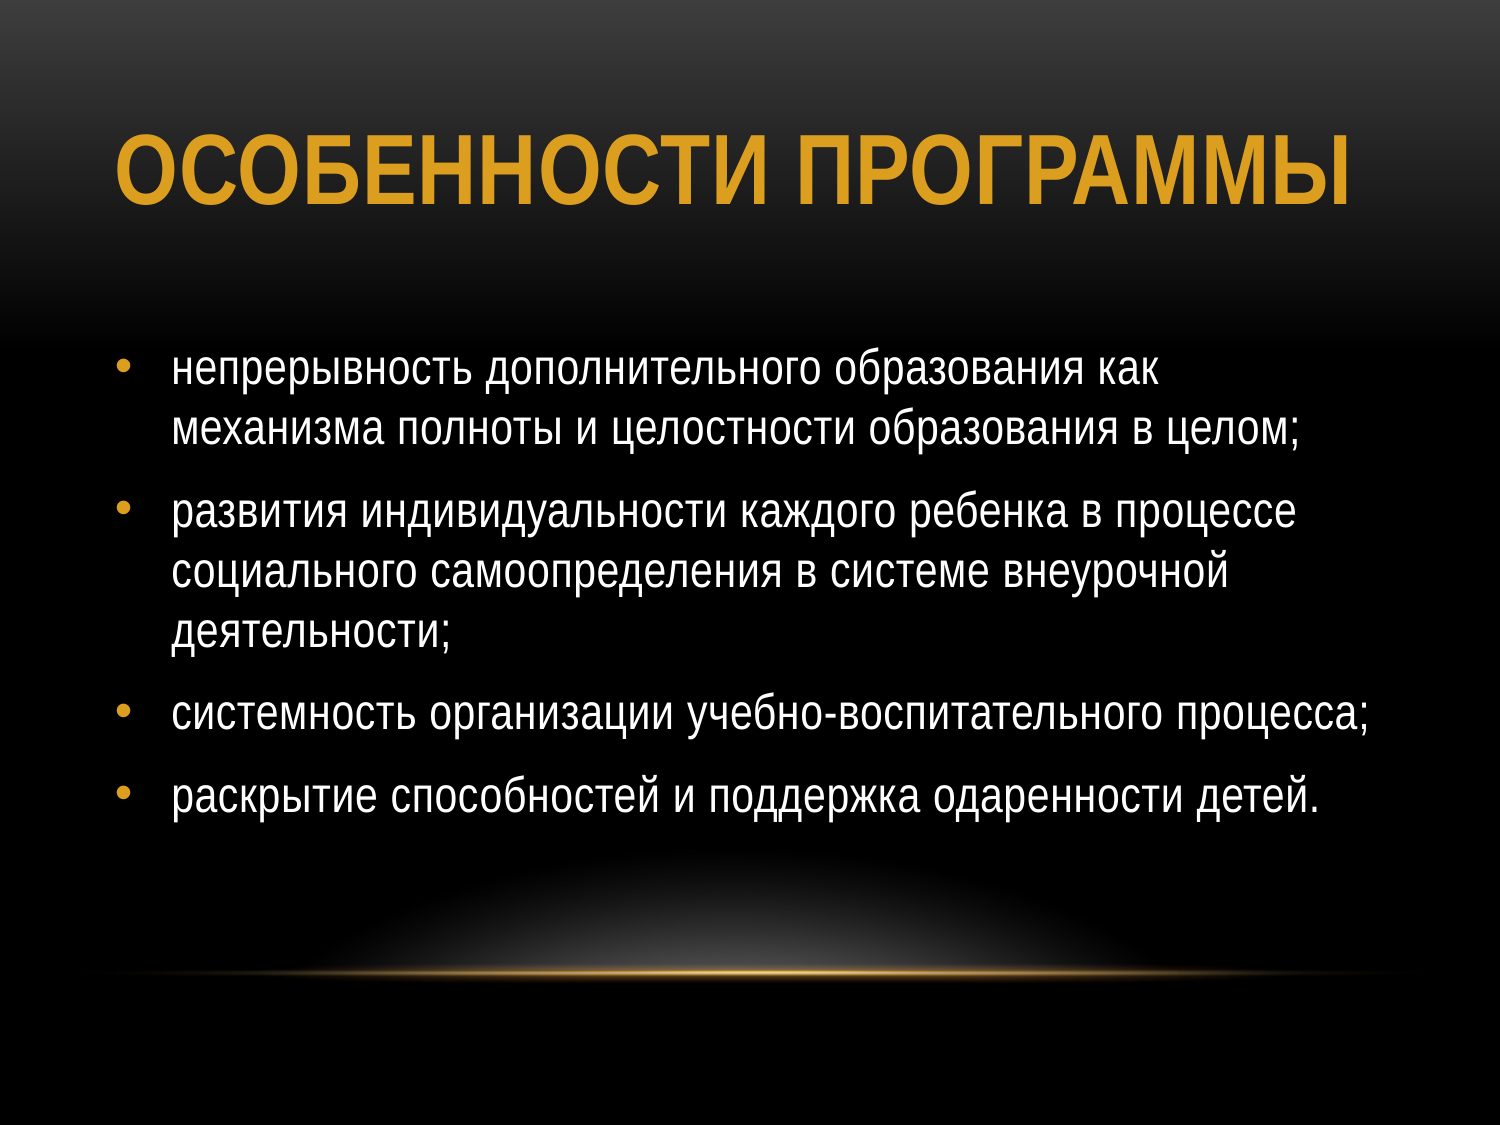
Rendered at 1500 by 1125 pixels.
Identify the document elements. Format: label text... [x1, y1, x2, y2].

title Особенности программы [99, 45, 1400, 233]
list непрерывность дополнительного образования как механизма полноты и целостности образования в целом; развития индивидуальности каждого ребенка в процессе социального самоопределения в системе внеурочной деятельности; системность организации учебно-воспитательного процесса; раскрытие способностей и поддержка одаренности детей. [99, 262, 1400, 938]
picture [0, 0, 1500, 1125]
